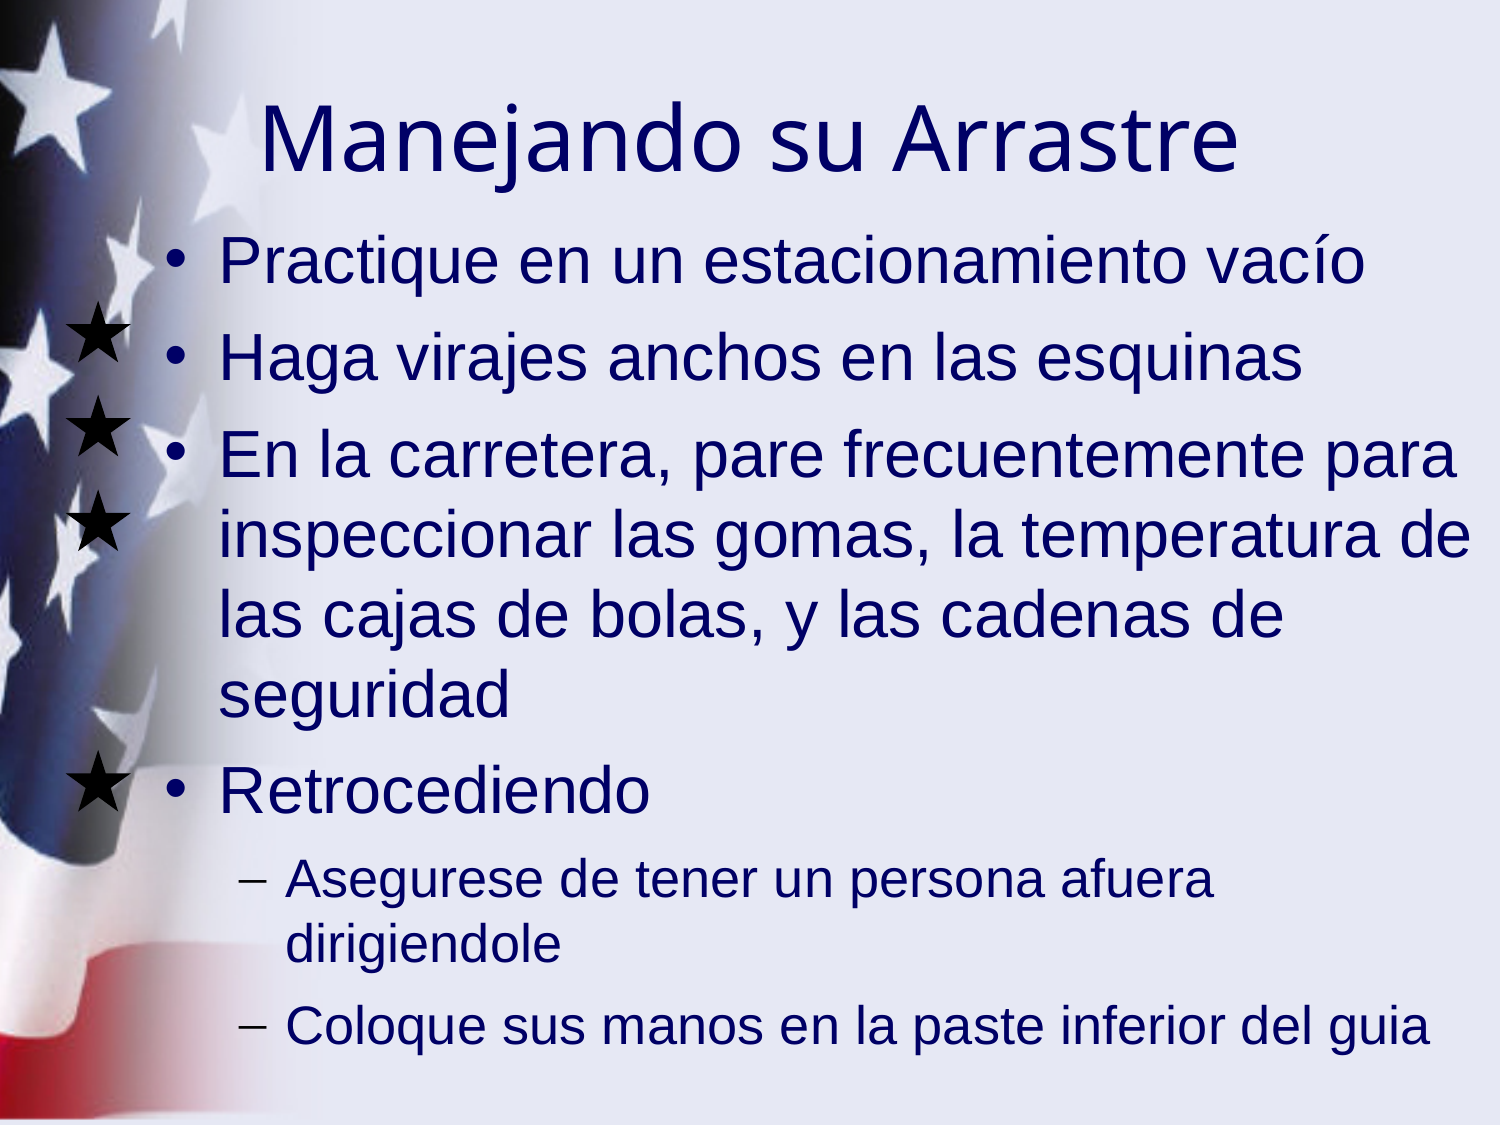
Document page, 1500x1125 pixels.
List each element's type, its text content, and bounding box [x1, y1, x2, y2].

text_box Practique en un estacionamiento vacío Haga virajes anchos en las esquinas En la carretera, pare frecuentemente para inspeccionar las gomas, la temperatura de las cajas de bolas, y las cadenas de seguridad Retrocediendo Asegurese de tener un persona afuera dirigiendole Coloque sus manos en la paste inferior del guia [149, 209, 1500, 990]
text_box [67, 302, 129, 810]
picture [0, 0, 1500, 1125]
text_box Manejando su Arrastre [112, 59, 1388, 210]
